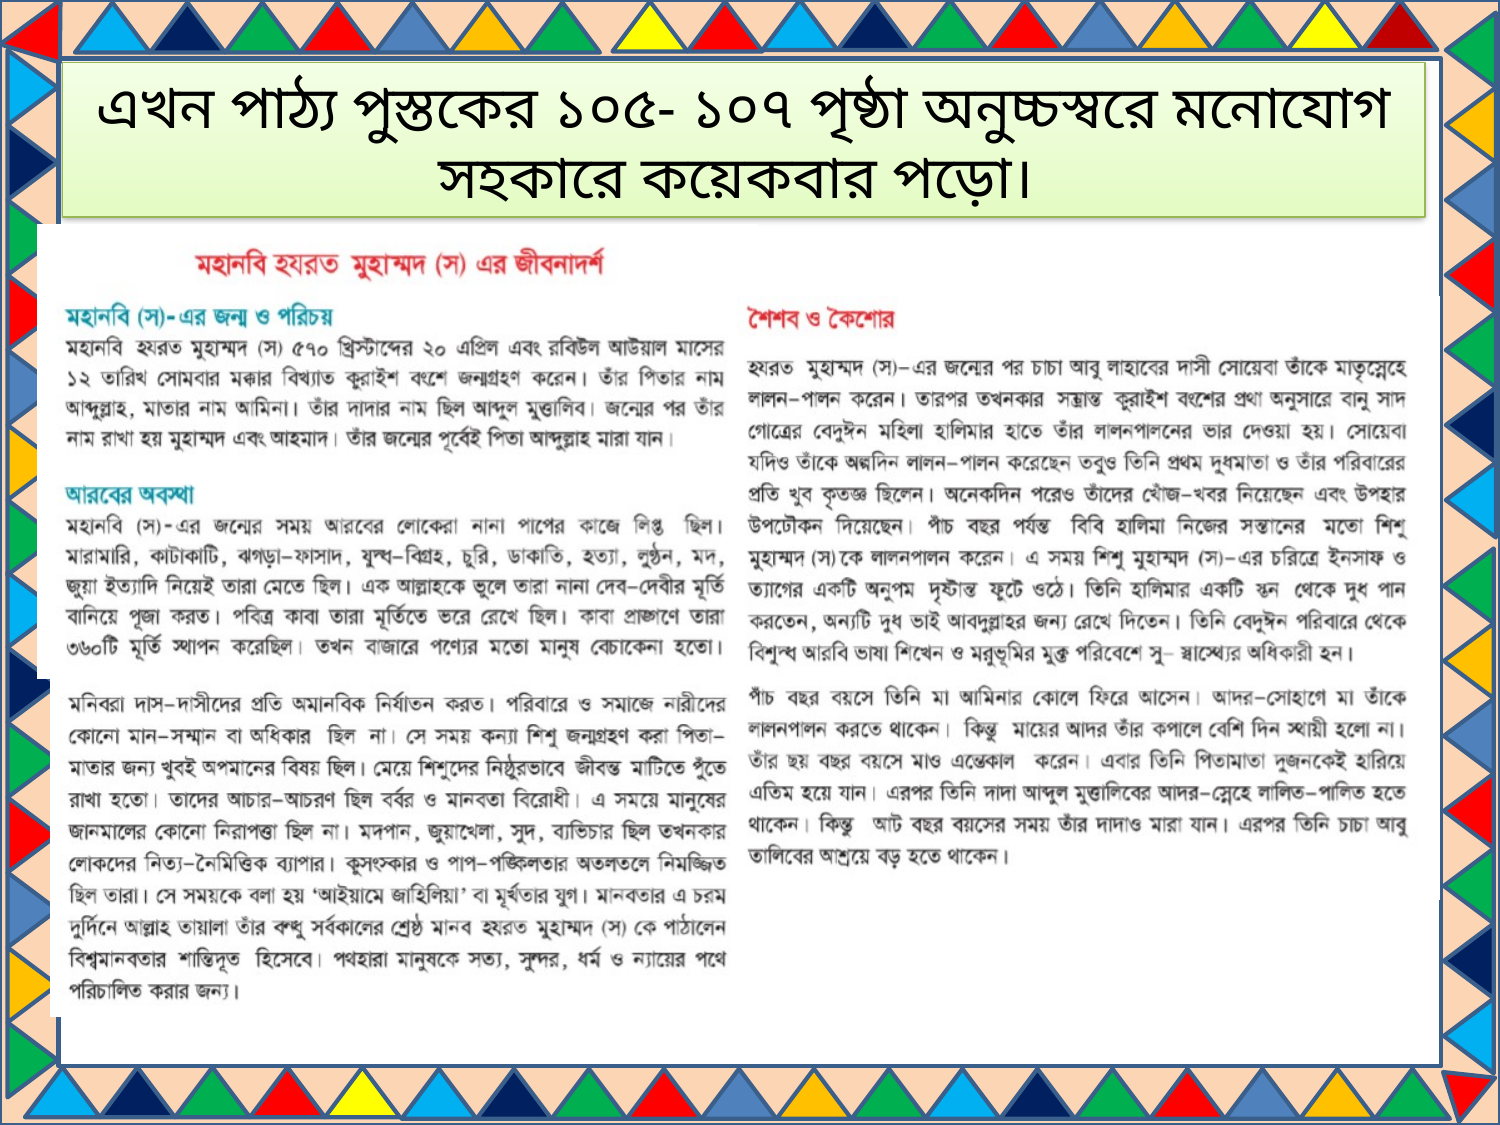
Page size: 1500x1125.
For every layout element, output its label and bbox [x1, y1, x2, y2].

text_box [37, 224, 1441, 1017]
text_box [0, 0, 1500, 1125]
